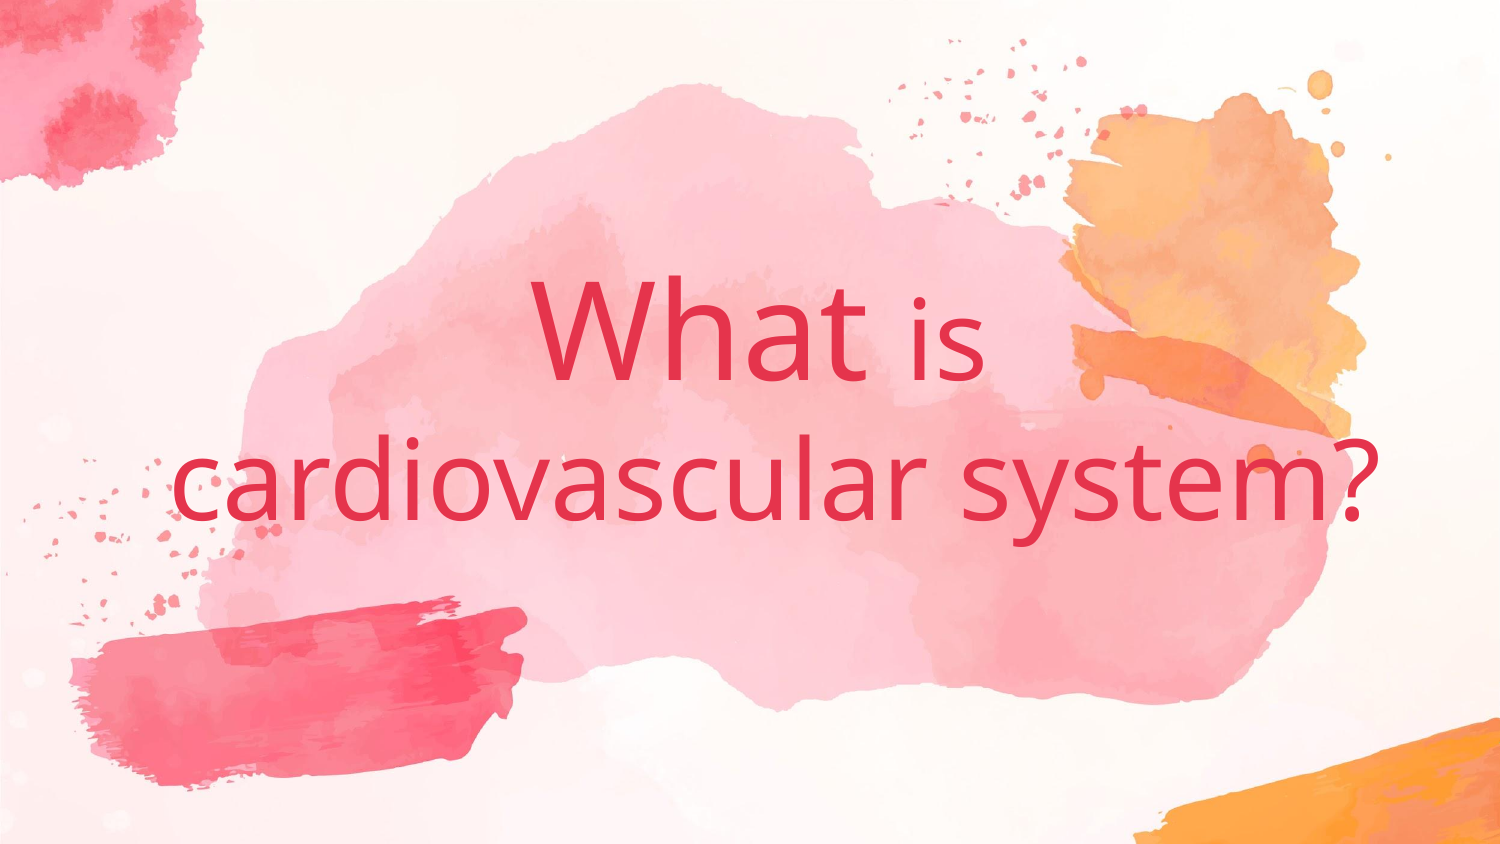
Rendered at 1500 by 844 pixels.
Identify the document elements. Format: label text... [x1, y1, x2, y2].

title What is cardiovascular system? [120, 245, 1430, 541]
picture [0, 0, 1500, 844]
